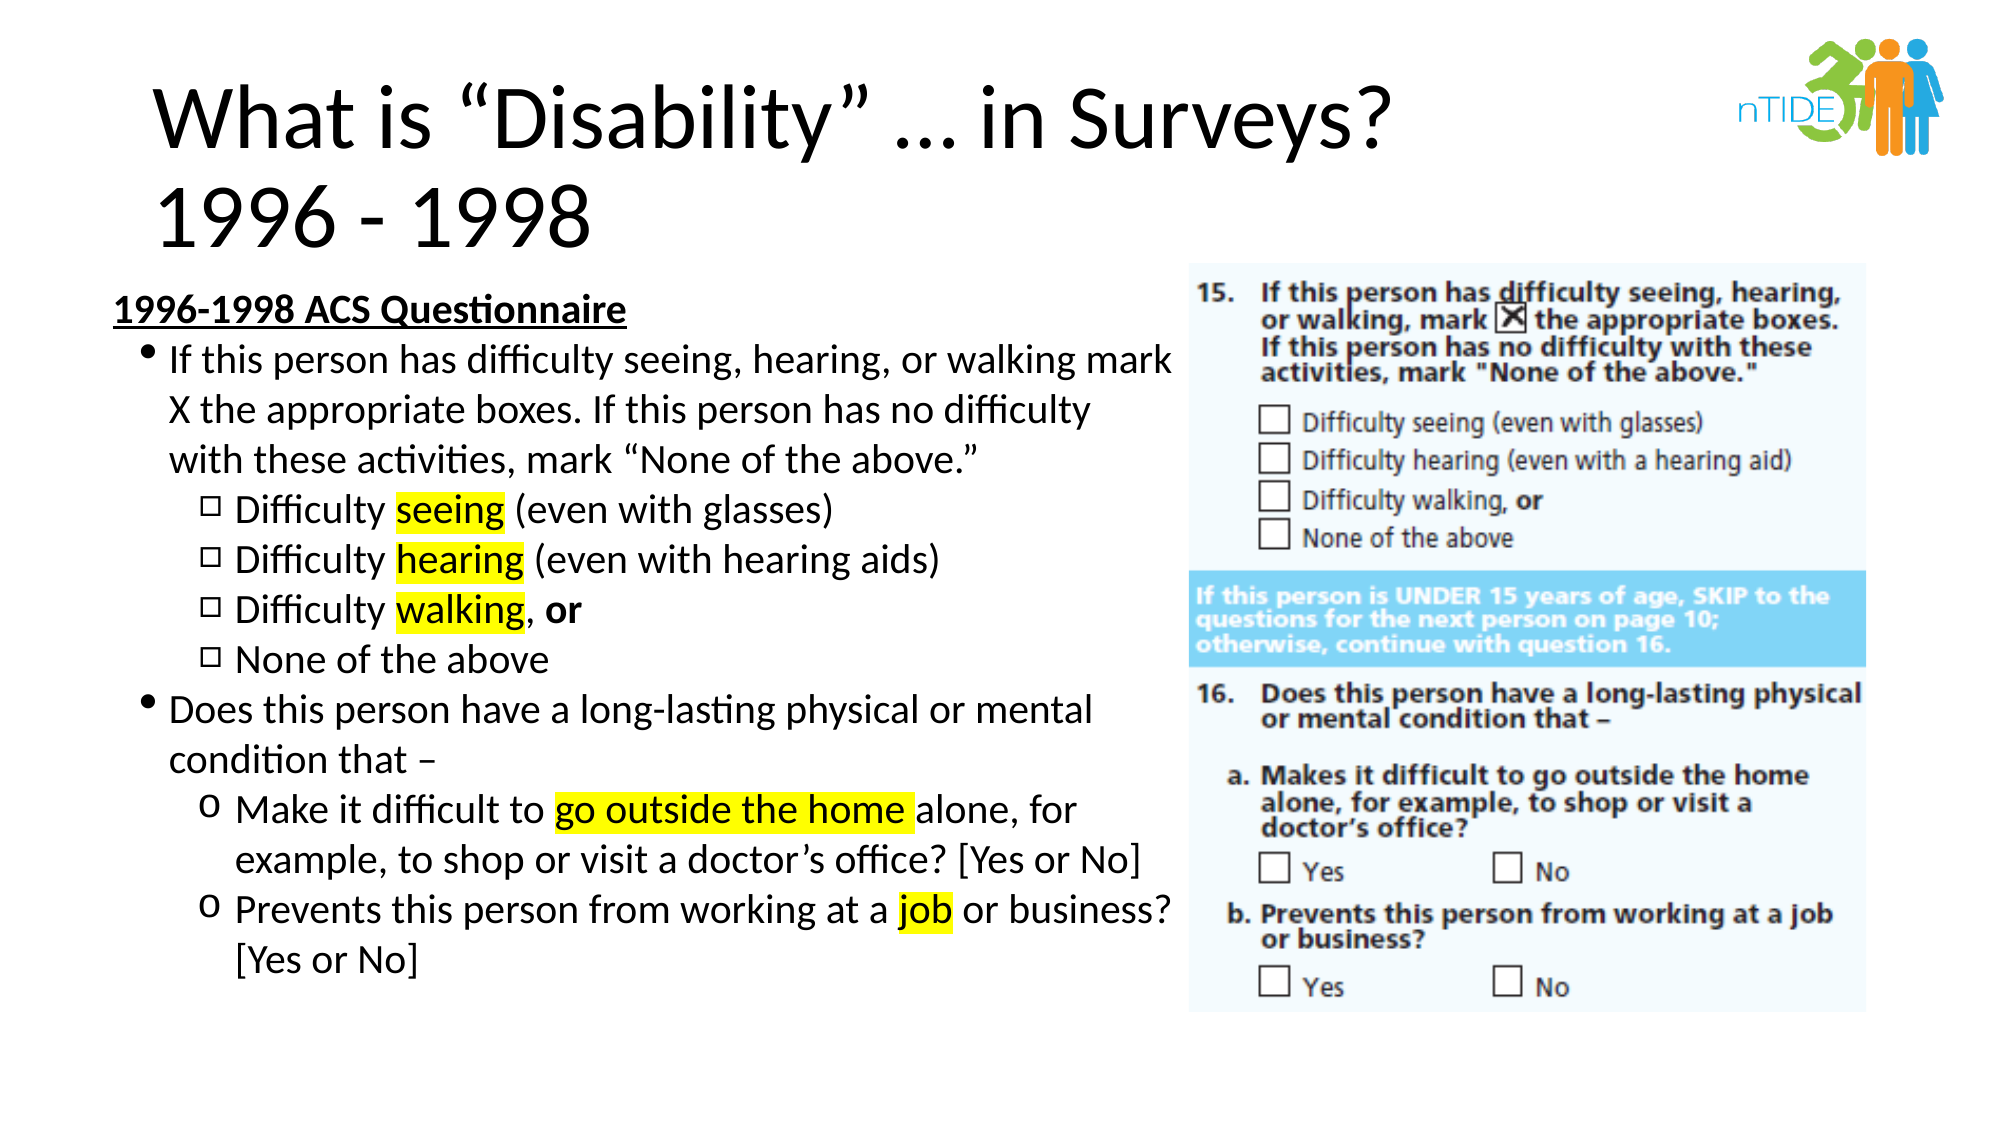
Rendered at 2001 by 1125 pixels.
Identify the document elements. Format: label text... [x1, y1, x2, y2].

title What is “Disability” … in Surveys? 1996 - 1998 [137, 59, 1863, 274]
text_box 1996-1998 ACS Questionnaire If this person has difficulty seeing, hearing, or walking mark X the appropriate boxes. If this person has no difficulty with these activities, mark “None of the above.” Difficulty seeing (even with glasses) Difficulty hearing (even with hearing aids) Difficulty walking, or None of the above Does this person have a long-lasting physical or mental condition that – Make it difficult to go outside the home alone, for example, to shop or visit a doctor’s office? [Yes or No] Prevents this person from working at a job or business? [Yes or No] [97, 274, 1188, 990]
picture [1731, 34, 1952, 167]
picture [1188, 263, 1866, 1012]
